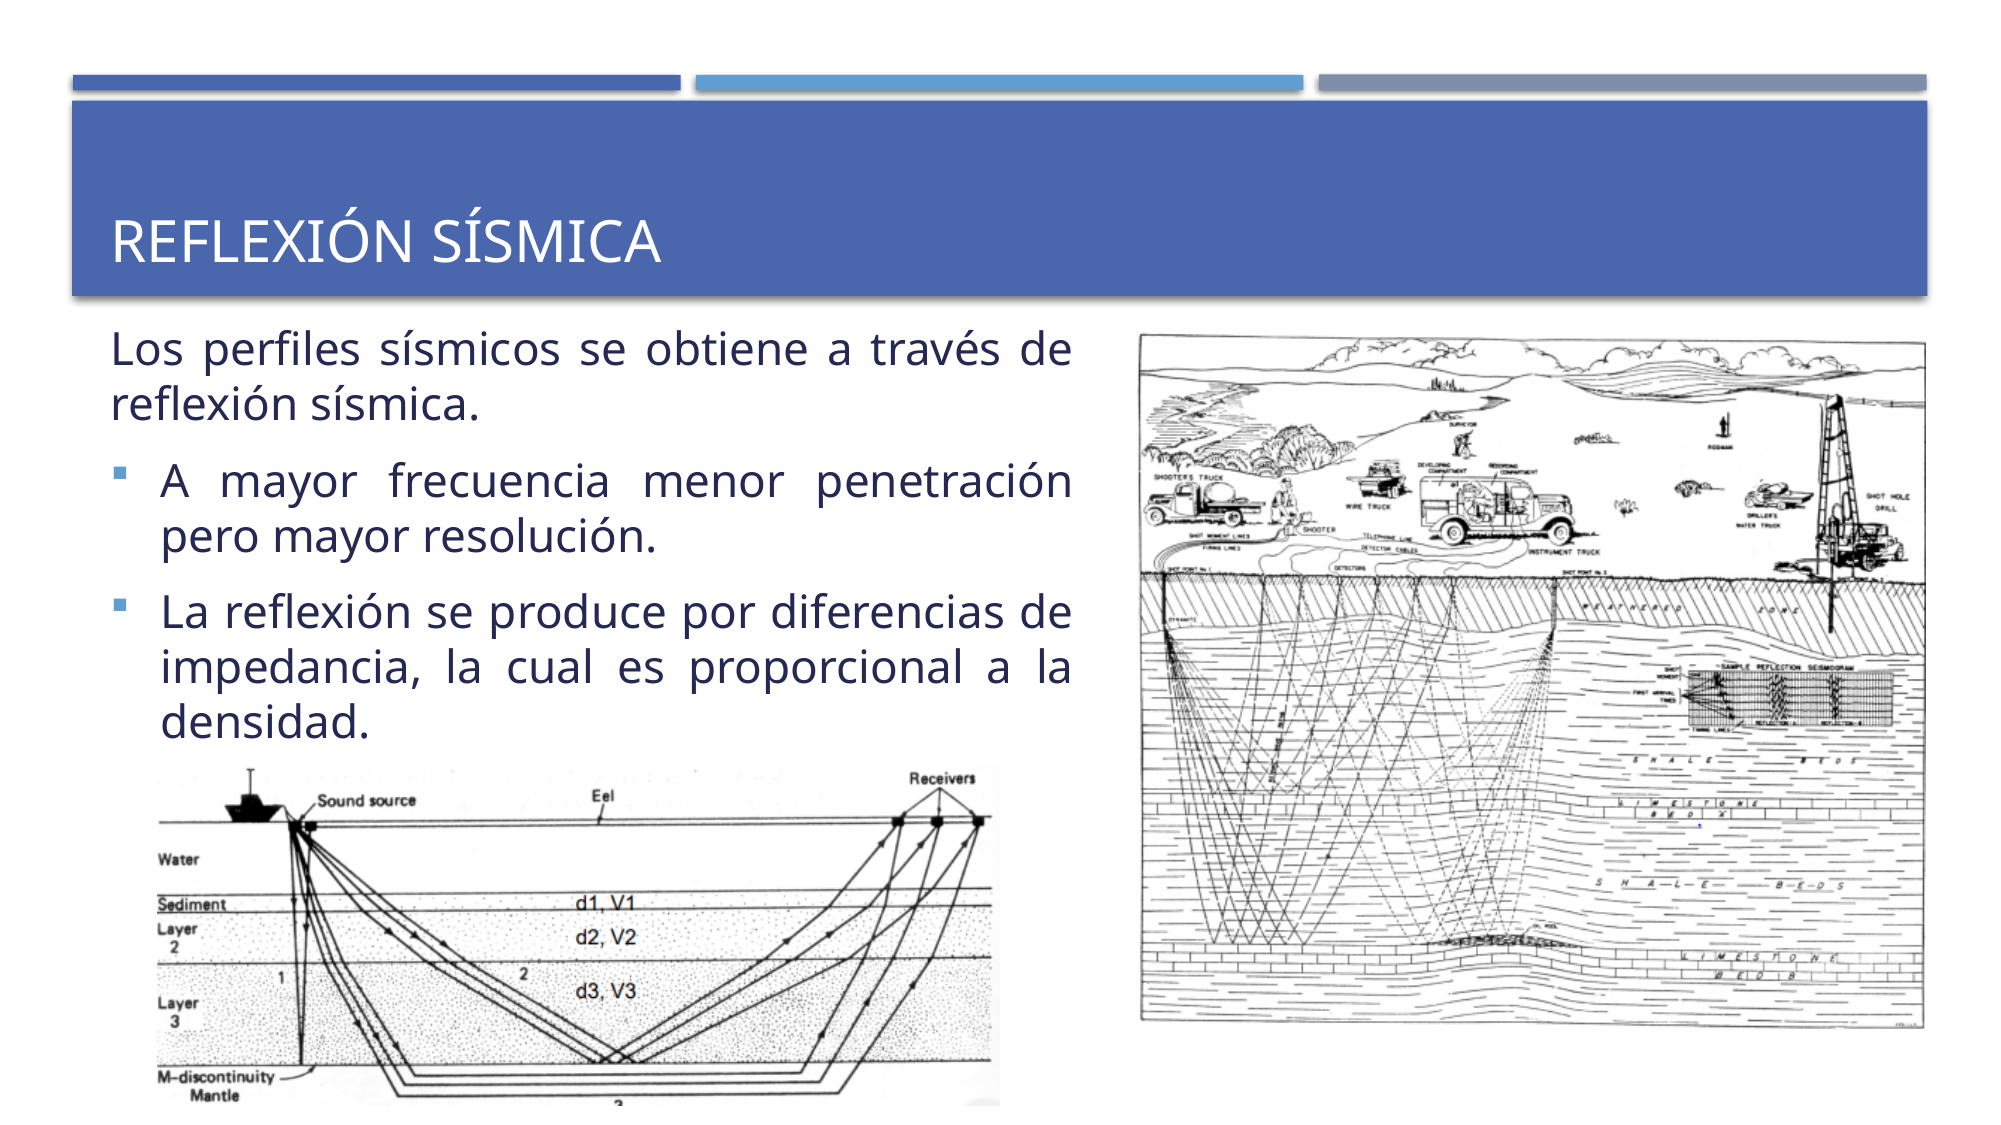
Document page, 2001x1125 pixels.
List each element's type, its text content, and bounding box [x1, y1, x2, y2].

picture [1133, 326, 1927, 1032]
list Los perfiles sísmicos se obtiene a través de reflexión sísmica. A mayor frecuencia menor penetración pero mayor resolución. La reflexión se produce por diferencias de impedancia, la cual es proporcional a la densidad. [95, 362, 1090, 706]
picture [156, 762, 1001, 1107]
title Reflexión sísmica [95, 115, 1905, 282]
